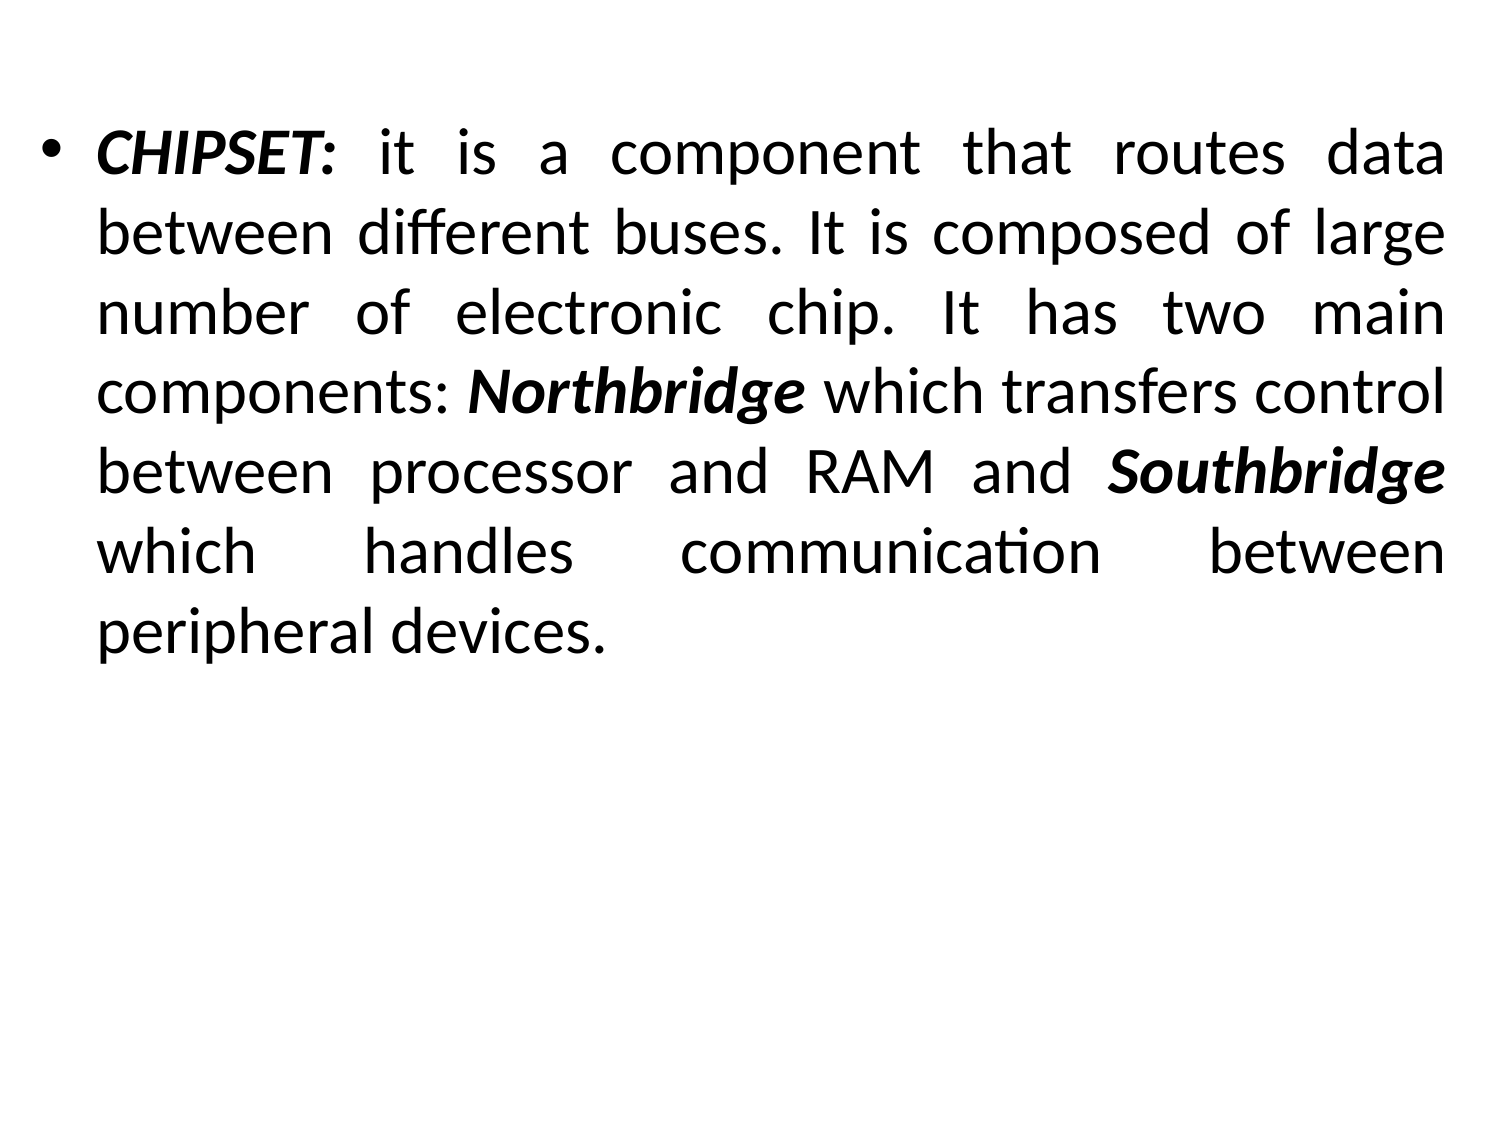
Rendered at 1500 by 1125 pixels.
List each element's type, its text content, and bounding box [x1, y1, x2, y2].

list CHIPSET: it is a component that routes data between different buses. It is composed of large number of electronic chip. It has two main components: Northbridge which transfers control between processor and RAM and Southbridge which handles communication between peripheral devices. [24, 99, 1463, 1075]
